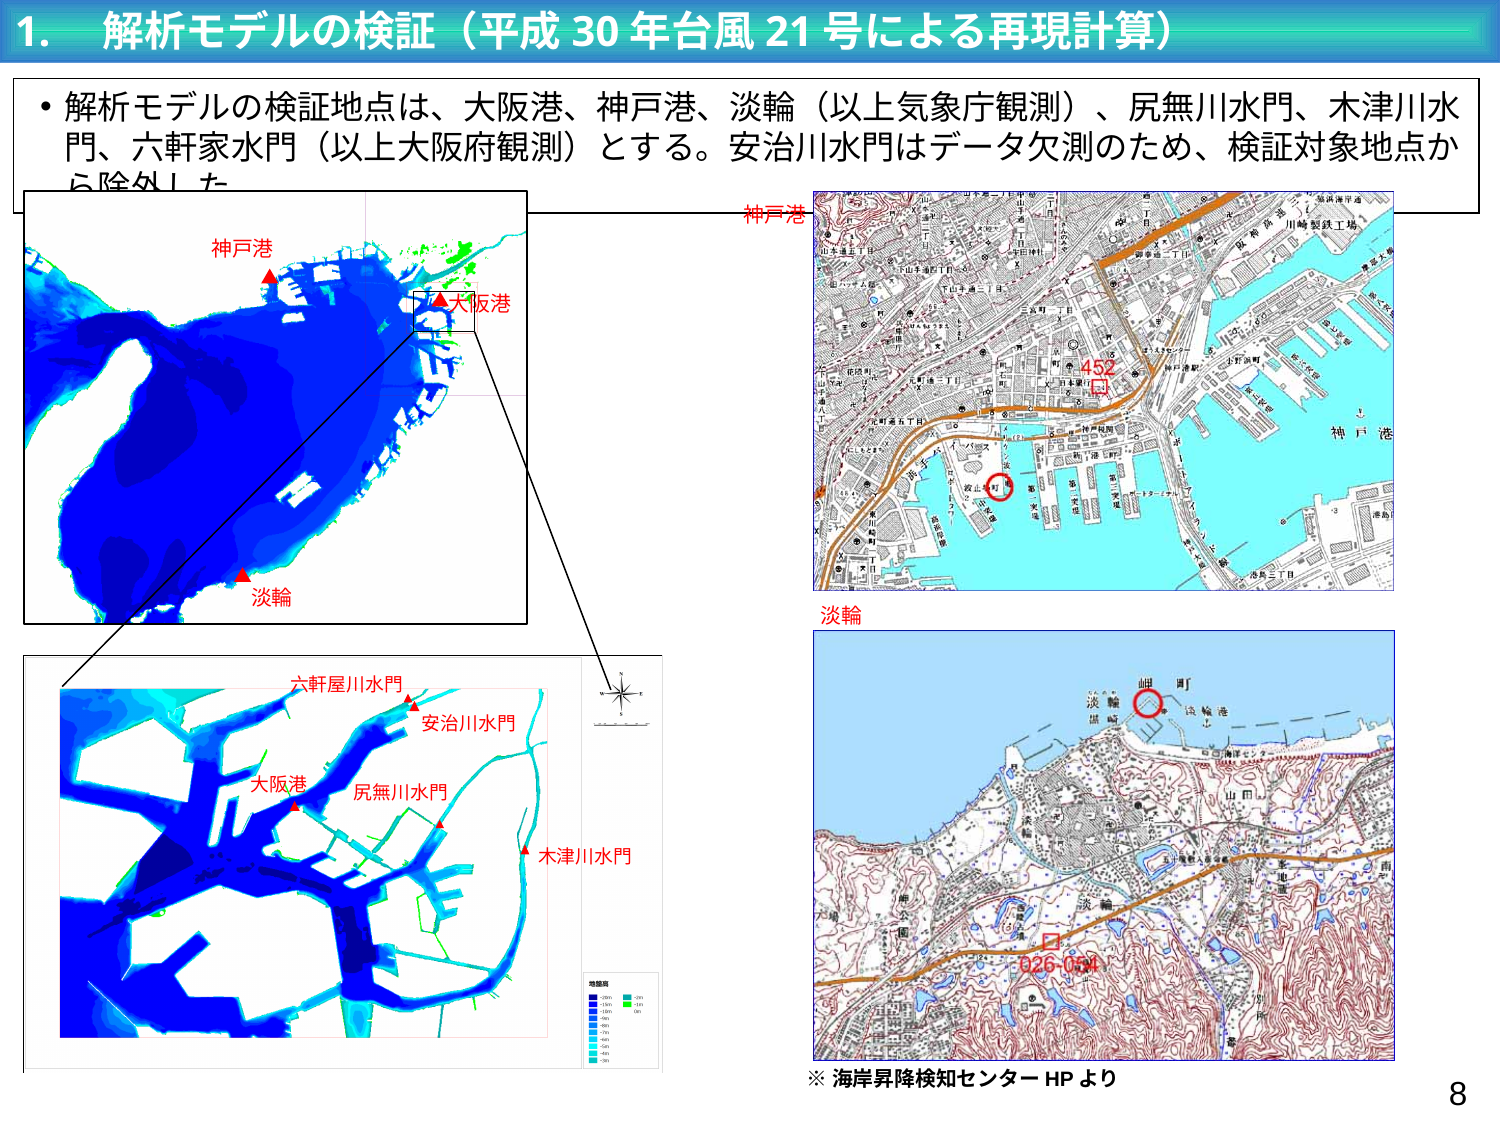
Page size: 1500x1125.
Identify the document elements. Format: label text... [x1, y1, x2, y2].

text_box 淡輪 [805, 595, 919, 636]
picture [813, 191, 1394, 591]
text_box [474, 331, 612, 691]
text_box ※海岸昇降検知センターHPより [791, 1058, 1135, 1099]
picture [28, 274, 43, 286]
text_box 解析モデルの検証地点は、大阪港、神戸港、淡輪（以上気象庁観測）、尻無川水門、木津川水門、六軒家水門（以上大阪府観測）とする。安治川水門はデータ欠測のため、検証対象地点から除外した。 [13, 78, 1480, 214]
text_box 1. 解析モデルの検証（平成30年台風21号による再現計算） [0, 0, 1500, 63]
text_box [61, 331, 414, 687]
text_box 神戸港 [728, 193, 809, 234]
picture [22, 654, 663, 1073]
picture [24, 191, 527, 623]
slide_number 7 [1144, 1065, 1483, 1125]
picture [812, 629, 1396, 1061]
